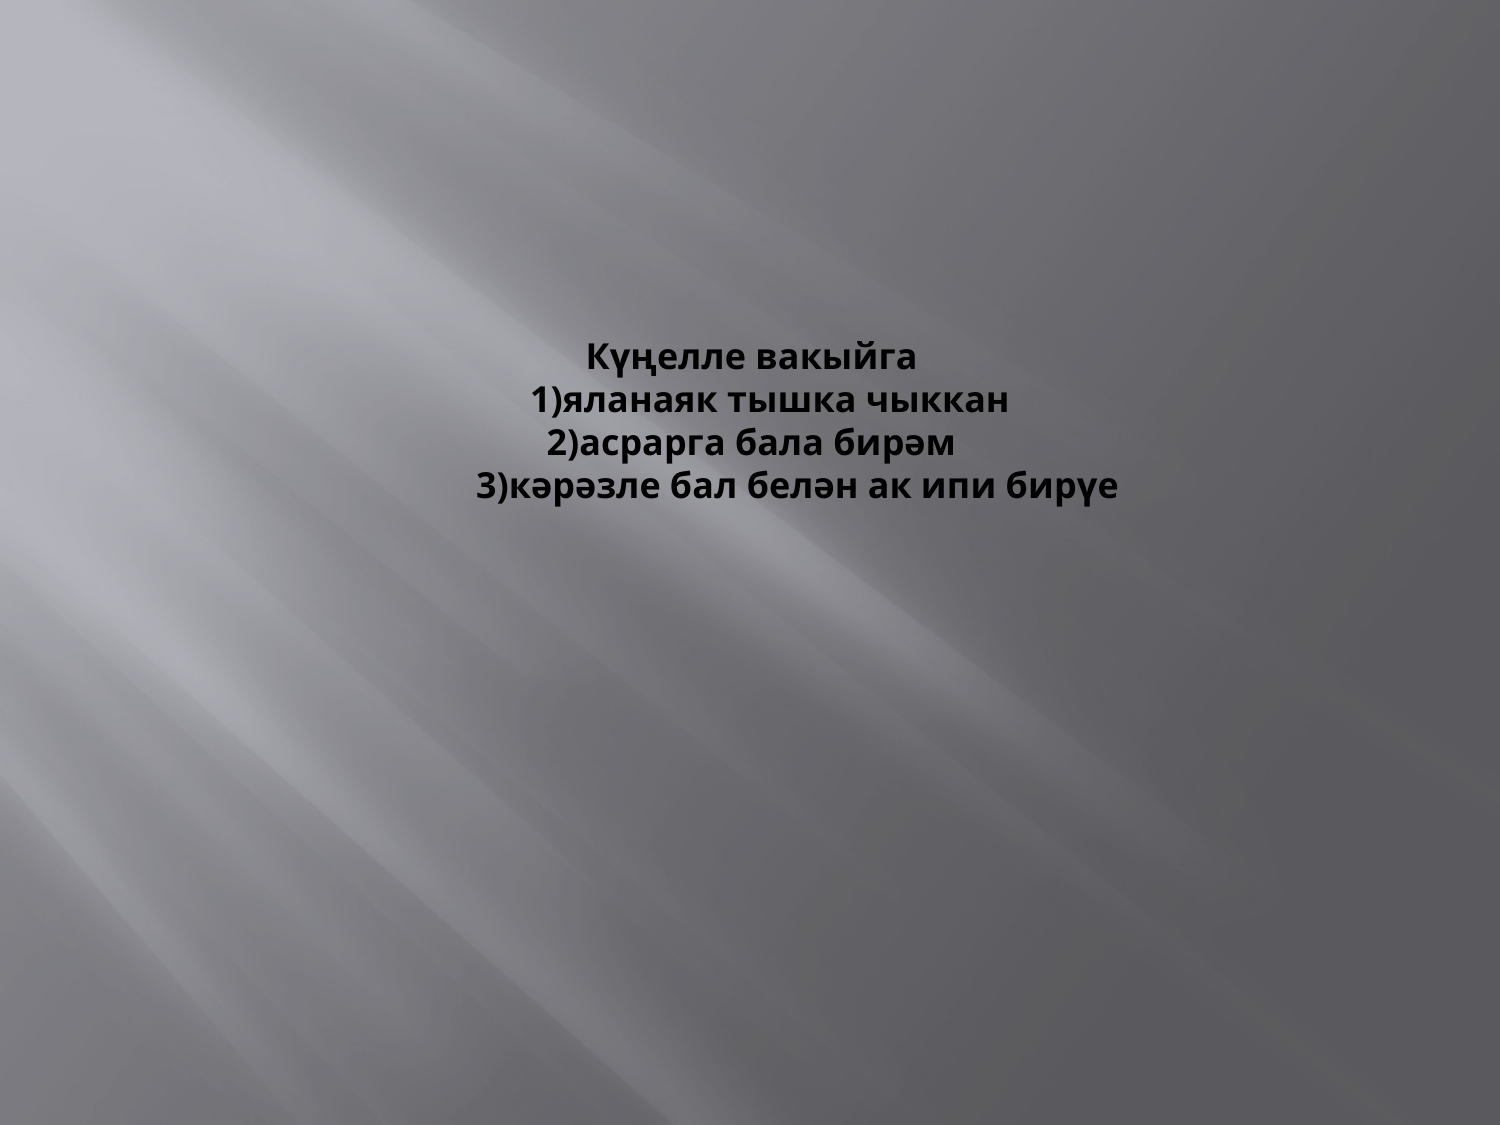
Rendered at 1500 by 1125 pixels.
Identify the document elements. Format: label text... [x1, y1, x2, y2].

title Күңелле вакыйга 1)яланаяк тышка чыккан 2)асрарга бала бирәм 3)кәрәзле бал белән ак ипи бирүе [76, 326, 1427, 514]
